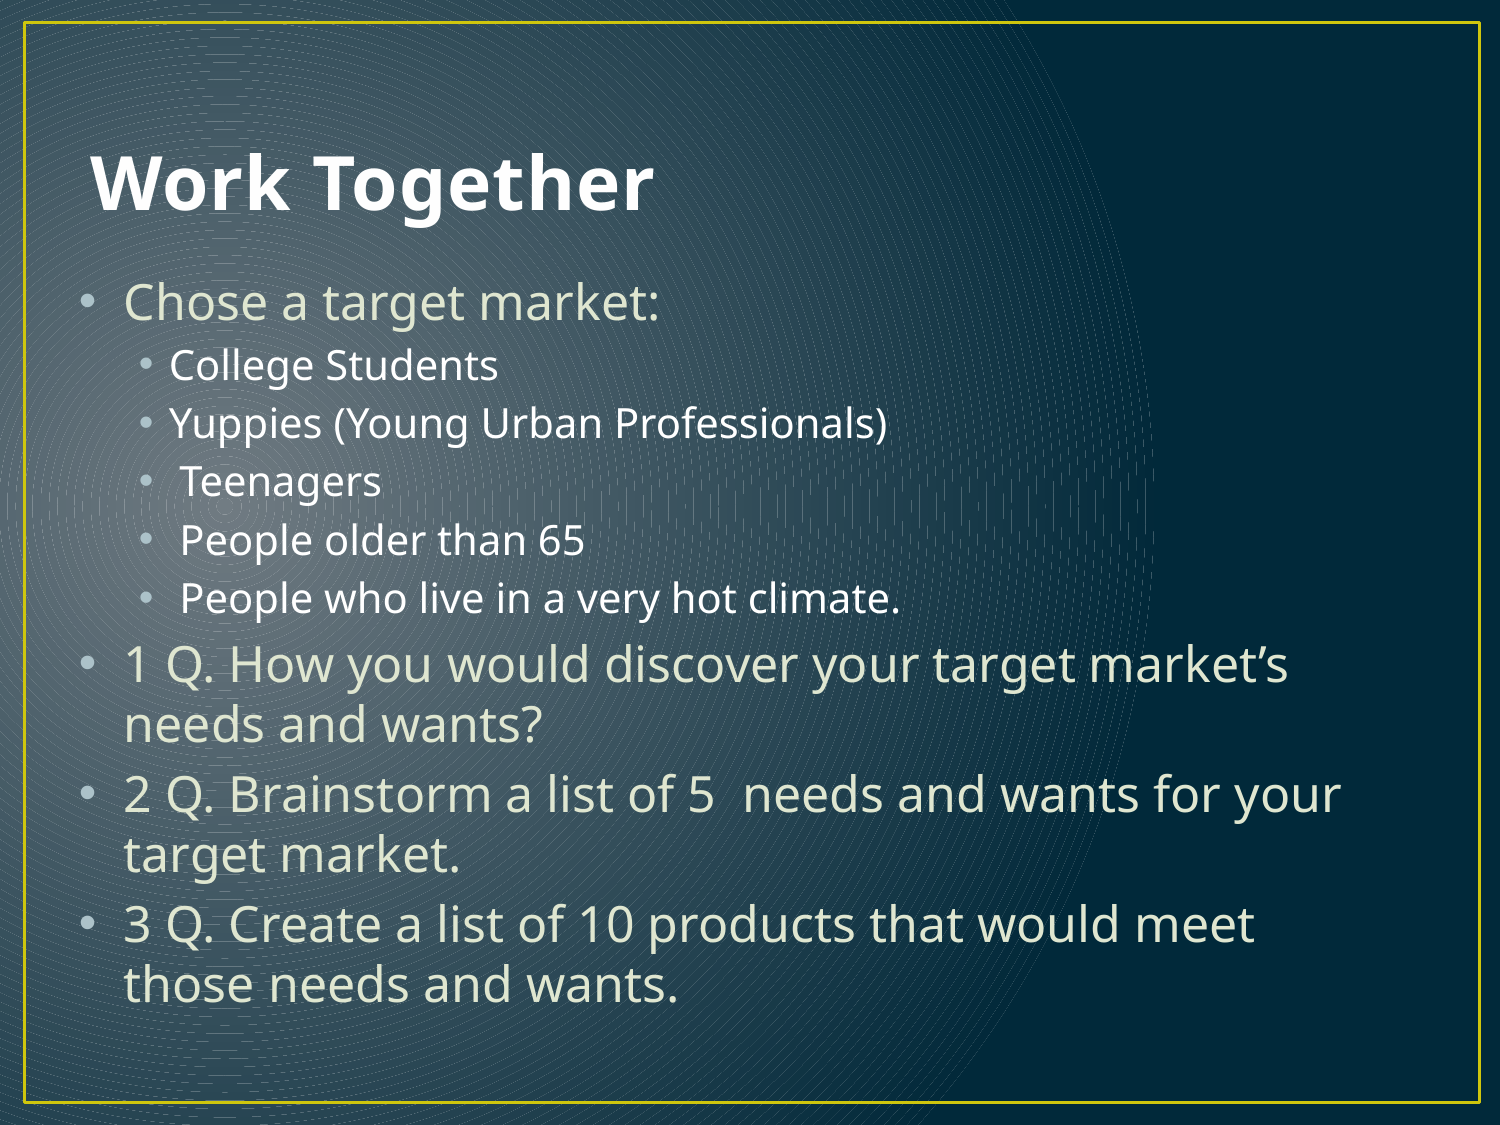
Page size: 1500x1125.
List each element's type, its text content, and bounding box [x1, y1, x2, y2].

list Chose a target market: College Students Yuppies (Young Urban Professionals) Teenagers People older than 65 People who live in a very hot climate. 1 Q. How you would discover your target market’s needs and wants? 2 Q. Brainstorm a list of 5 needs and wants for your target market. 3 Q. Create a list of 10 products that would meet those needs and wants. [63, 262, 1410, 1035]
title Work Together [75, 45, 1425, 233]
